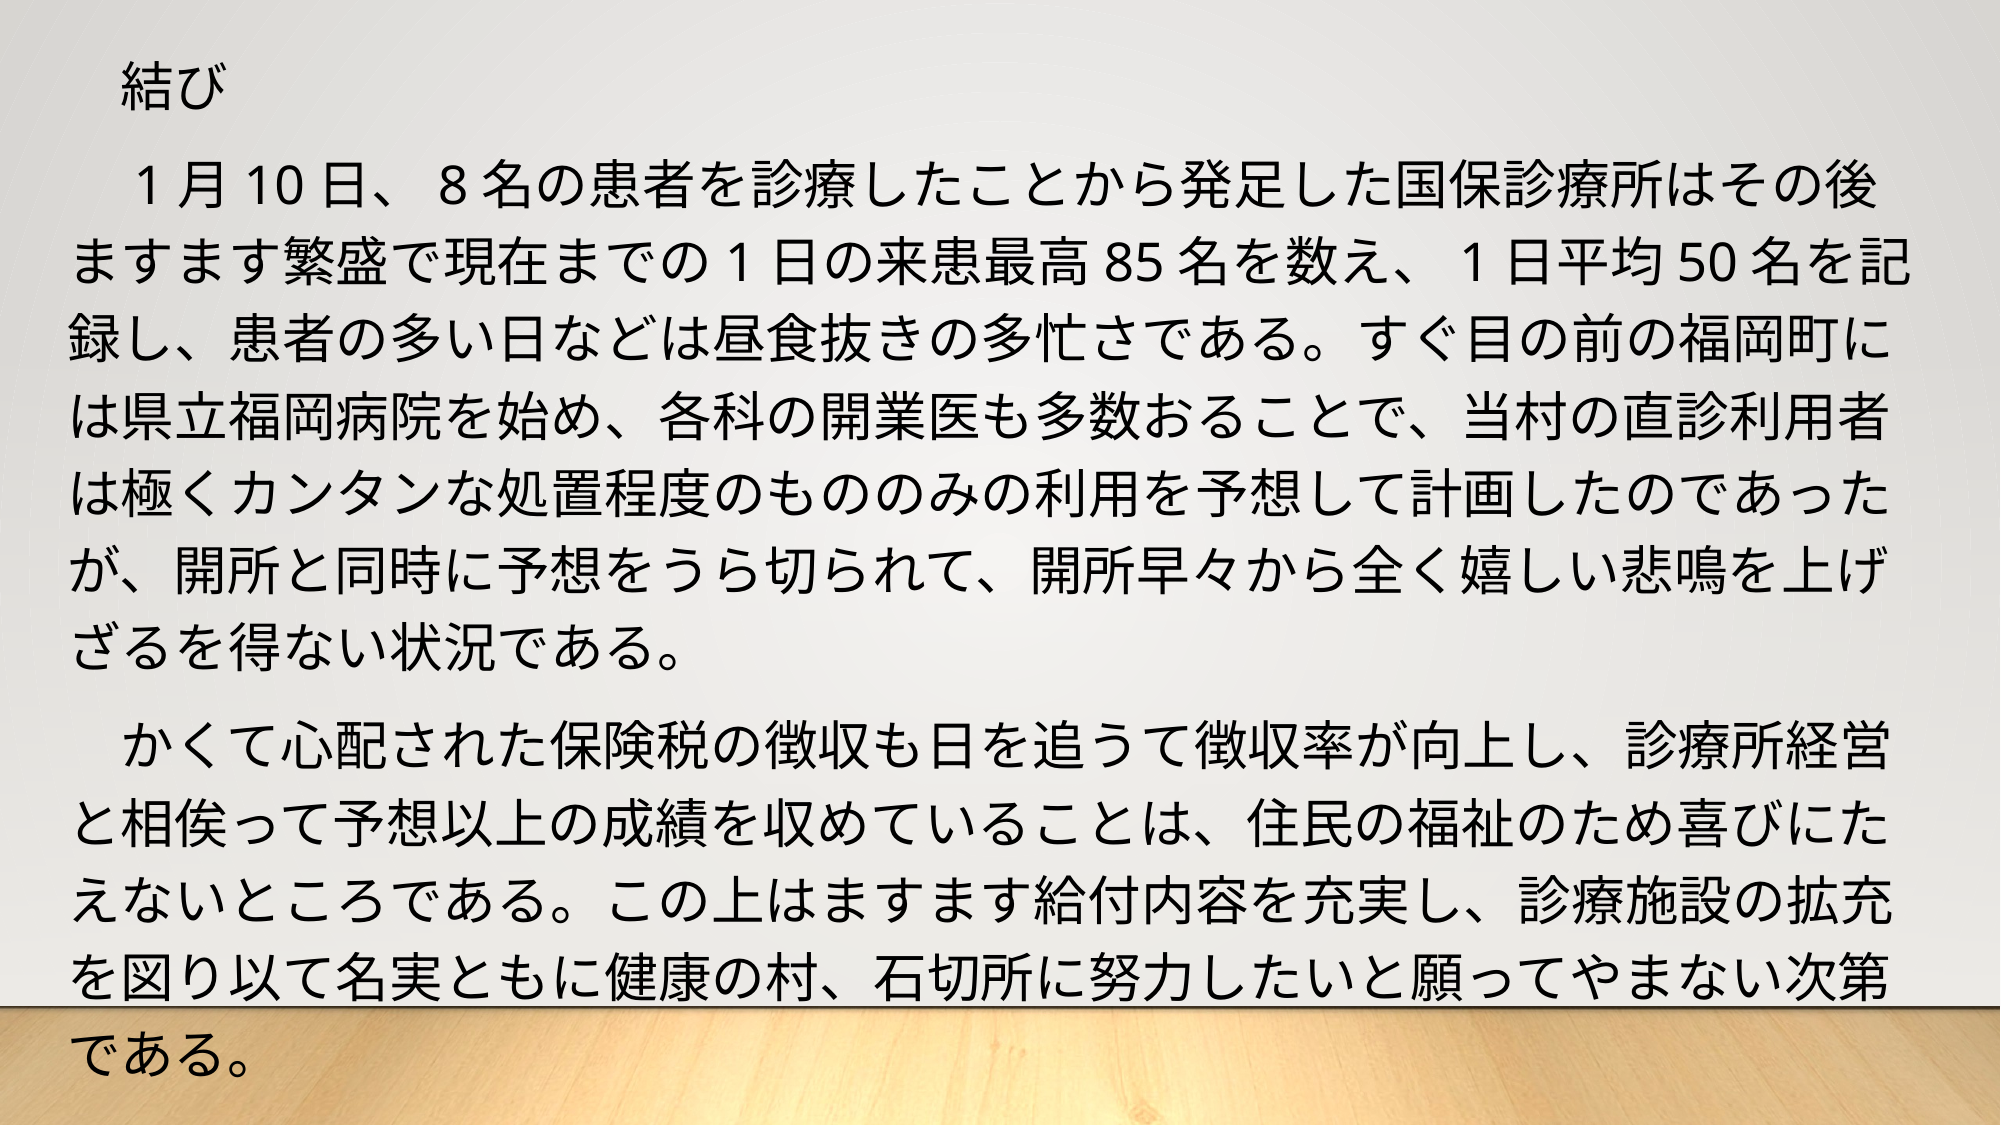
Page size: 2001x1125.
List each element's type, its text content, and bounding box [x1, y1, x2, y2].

picture [0, 1006, 2000, 1125]
list 結び 1月10日、8名の患者を診療したことから発足した国保診療所はその後ますます繁盛で現在までの1日の来患最高85名を数え、1日平均50名を記録し、患者の多い日などは昼食抜きの多忙さである。すぐ目の前の福岡町には県立福岡病院を始め、各科の開業医も多数おることで、当村の直診利用者は極くカンタンな処置程度のもののみの利用を予想して計画したのであったが、開所と同時に予想をうら切られて、開所早々から全く嬉しい悲鳴を上げざるを得ない状況である。 かくて心配された保険税の徴収も日を追うて徴収率が向上し、診療所経営と相俟って予想以上の成績を収めていることは、住民の福祉のため喜びにたえないところである。この上はますます給付内容を充実し、診療施設の拡充を図り以て名実ともに健康の村、石切所に努力したいと願ってやまない次第である。 [52, 32, 1946, 1094]
